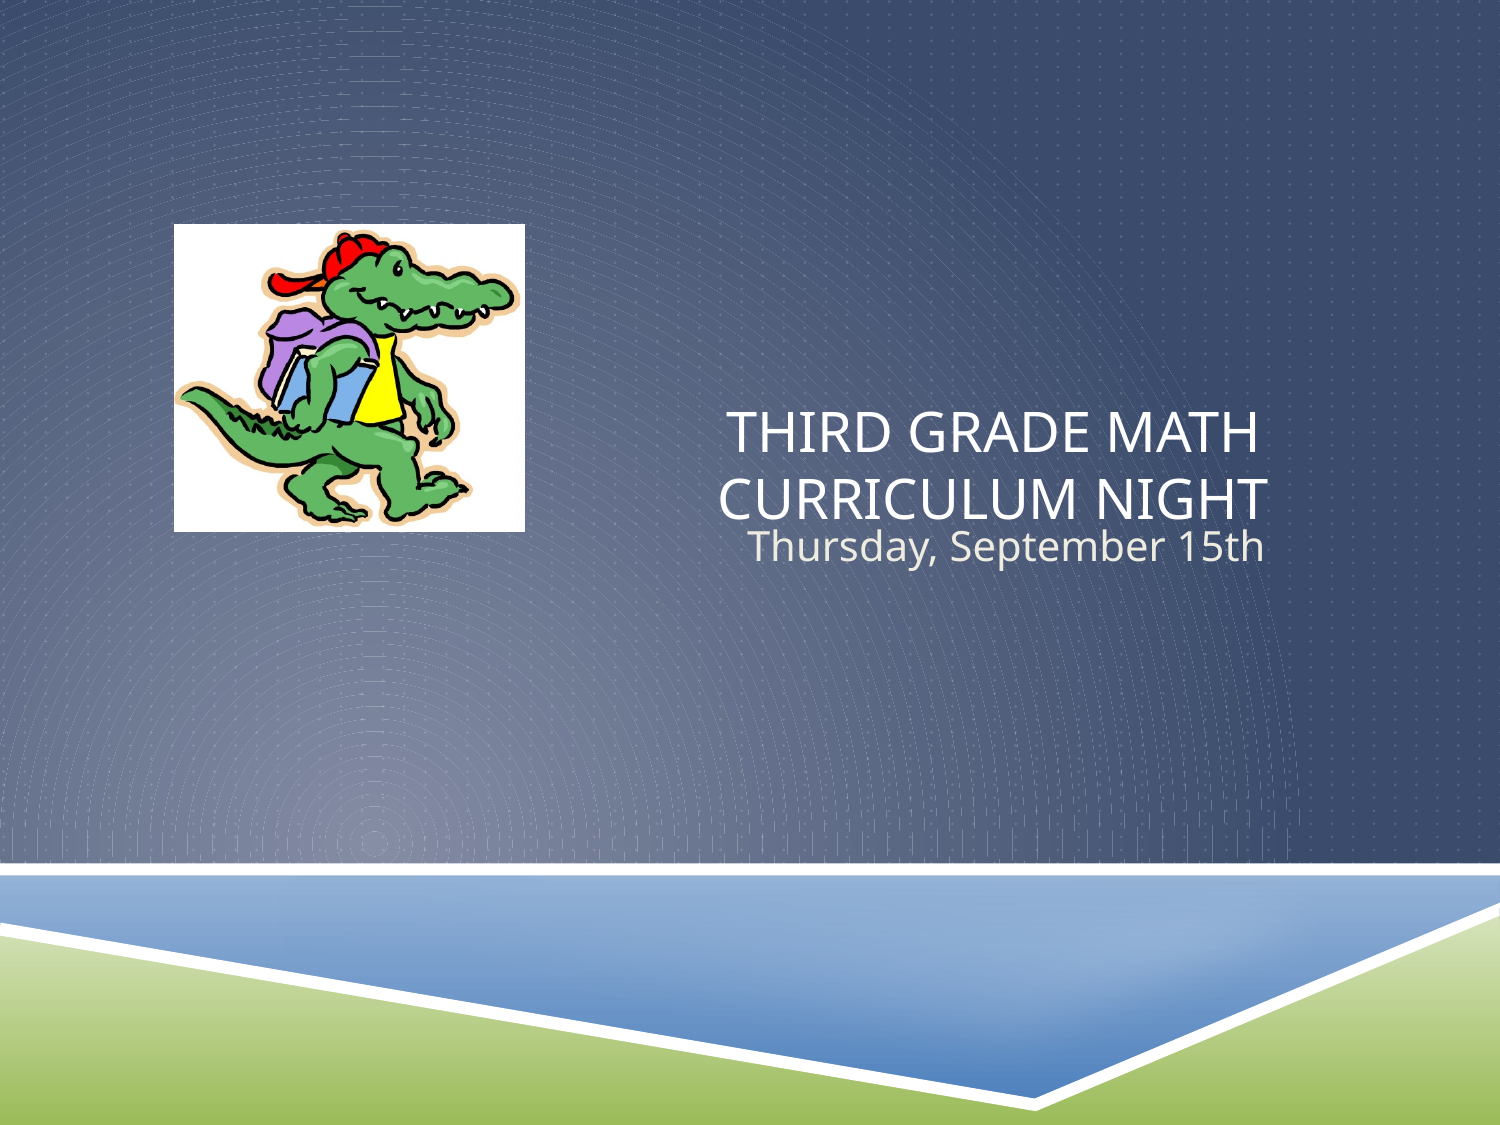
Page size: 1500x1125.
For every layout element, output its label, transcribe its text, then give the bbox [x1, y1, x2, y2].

picture [174, 224, 526, 532]
subtitle Thursday, September 15th [687, 512, 1325, 812]
title Third Grade Math curriculum night [587, 337, 1400, 588]
